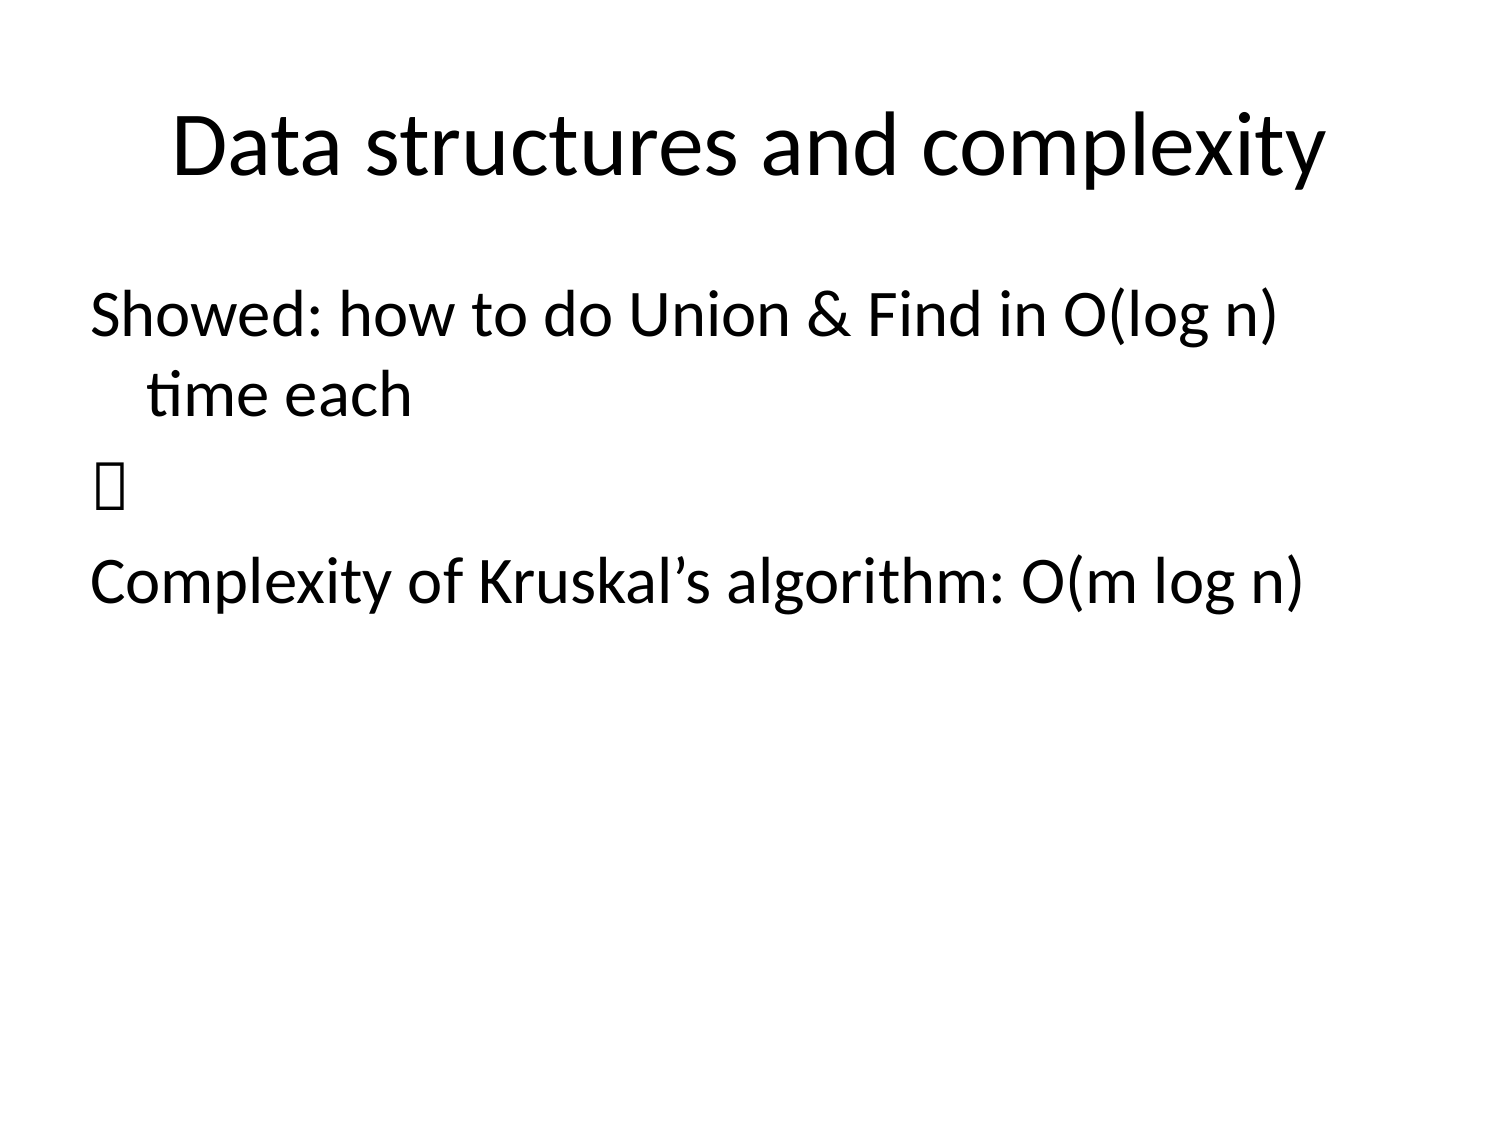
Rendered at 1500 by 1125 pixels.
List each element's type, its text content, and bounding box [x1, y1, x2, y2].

title Data structures and complexity [75, 45, 1425, 233]
list Showed: how to do Union & Find in O(log n) time each  Complexity of Kruskal’s algorithm: O(m log n) [75, 262, 1425, 1005]
